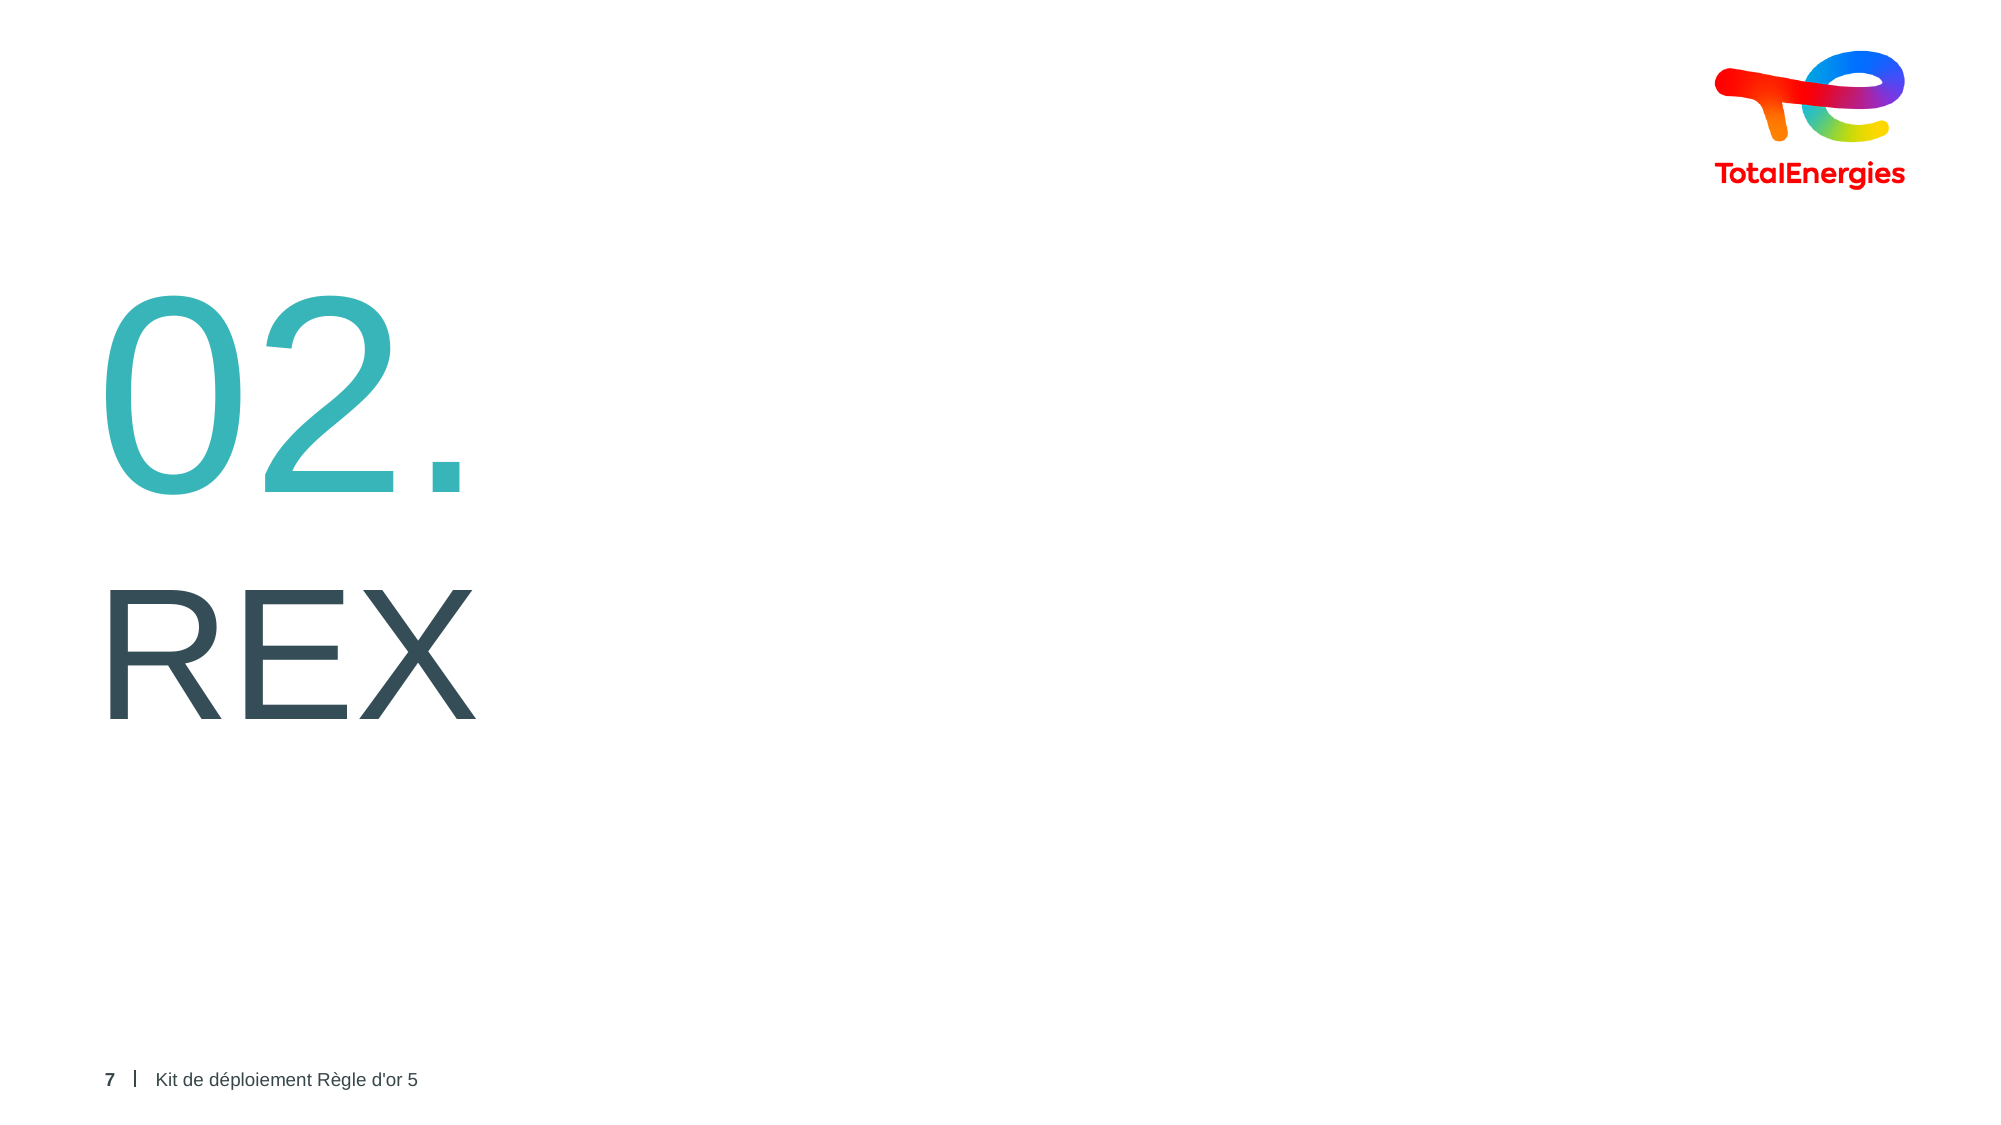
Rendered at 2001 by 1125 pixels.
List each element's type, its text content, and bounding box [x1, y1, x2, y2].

picture [1688, 24, 1931, 216]
footer Kit de déploiement Règle d'or 5 [140, 1058, 732, 1100]
slide_number 7 [35, 1058, 131, 1100]
text_box 02. REX [80, 332, 1829, 683]
